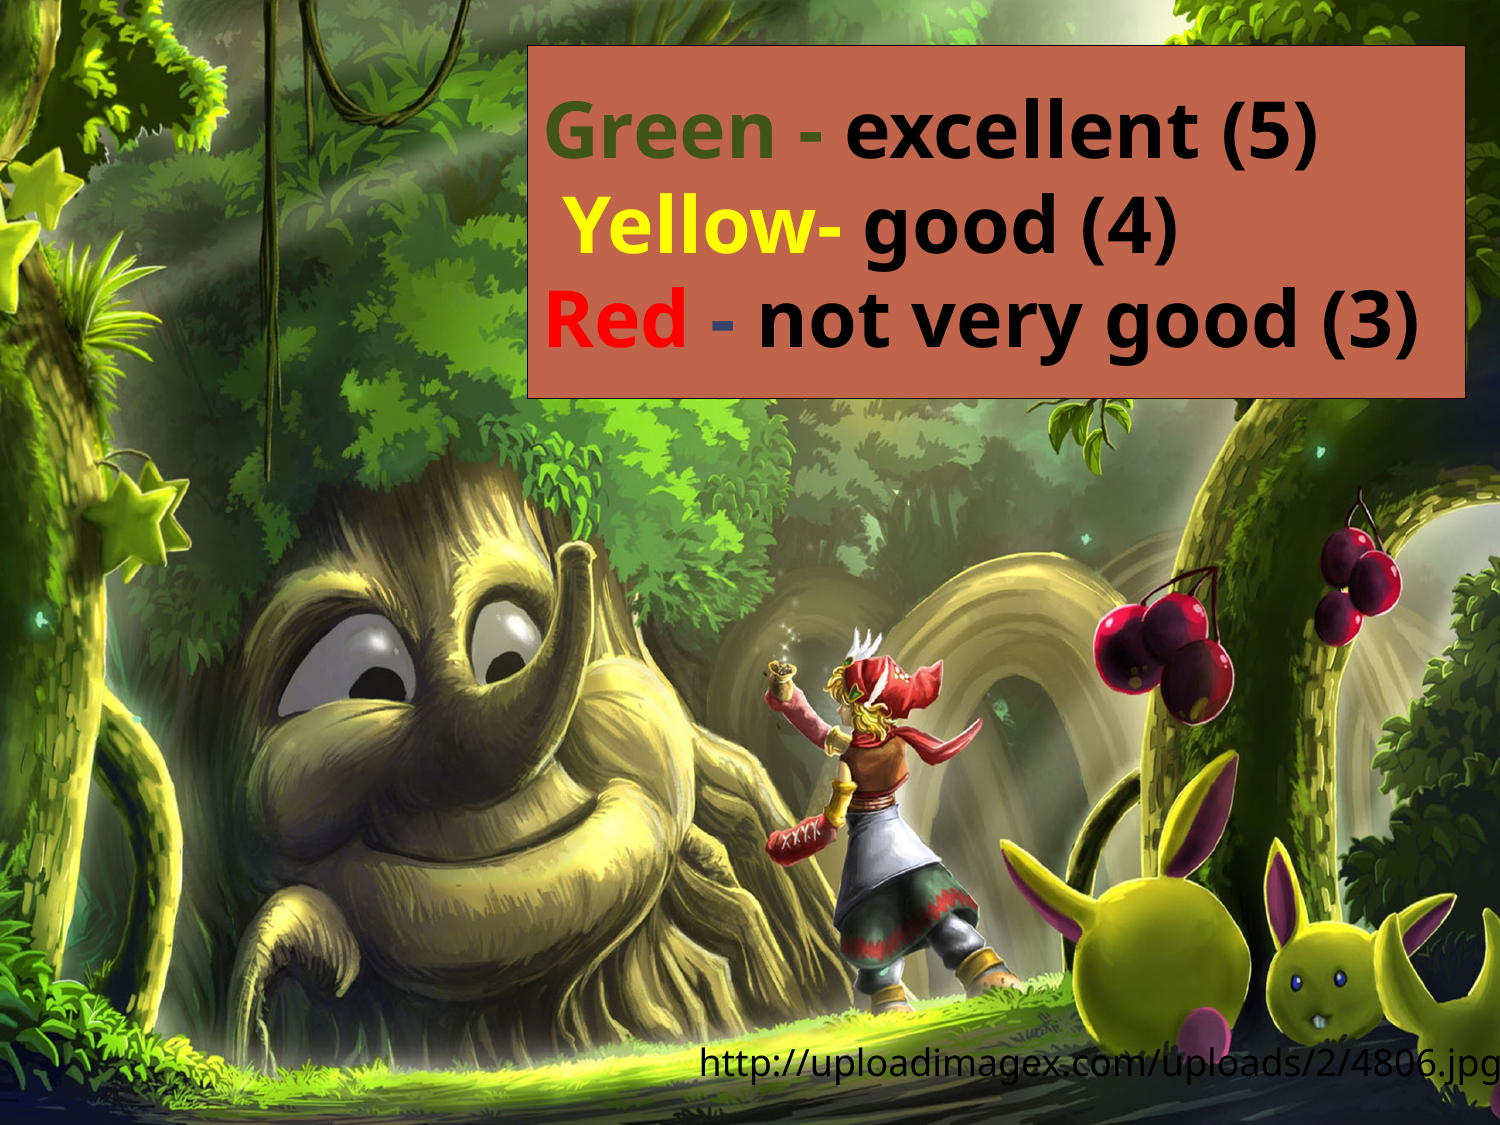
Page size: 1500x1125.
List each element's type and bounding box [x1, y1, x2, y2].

list [0, 0, 1500, 1125]
